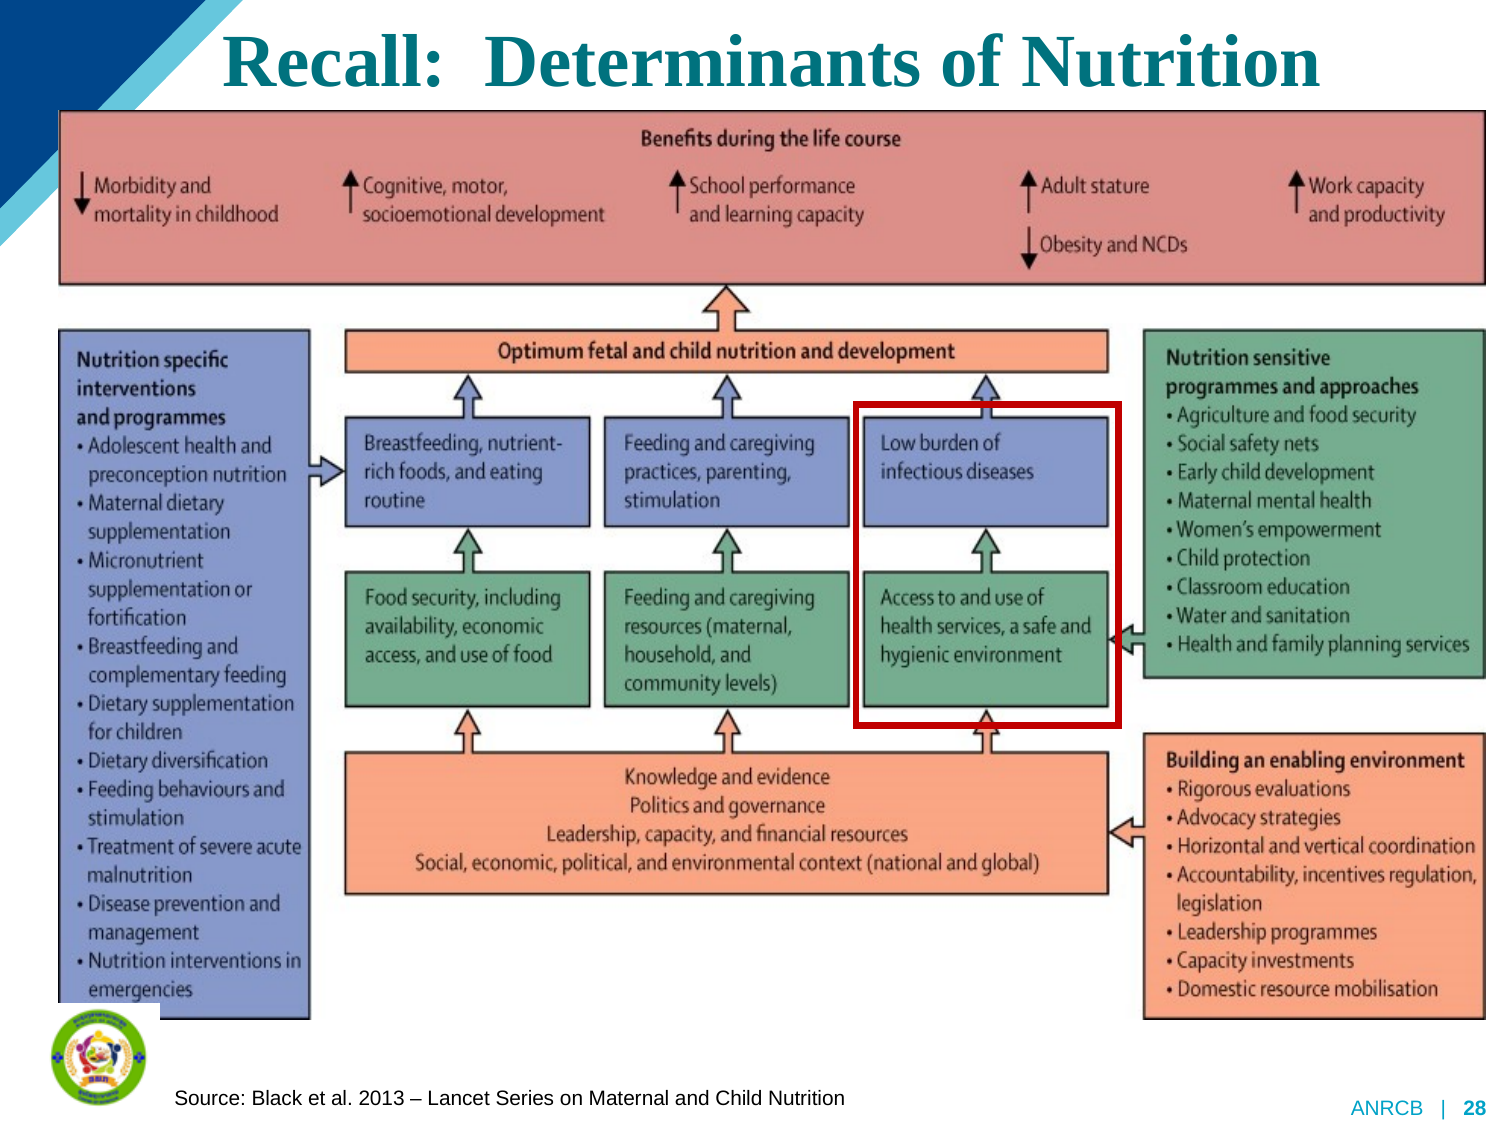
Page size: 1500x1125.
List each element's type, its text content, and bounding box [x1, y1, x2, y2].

slide_number ANRCB | ‹#› [1253, 1091, 1500, 1123]
text_box Source: Black et al. 2013 – Lancet Series on Maternal and Child Nutrition [161, 1076, 1325, 1117]
title Recall: Determinants of Nutrition [207, 2, 1500, 111]
picture [27, 110, 1487, 1112]
